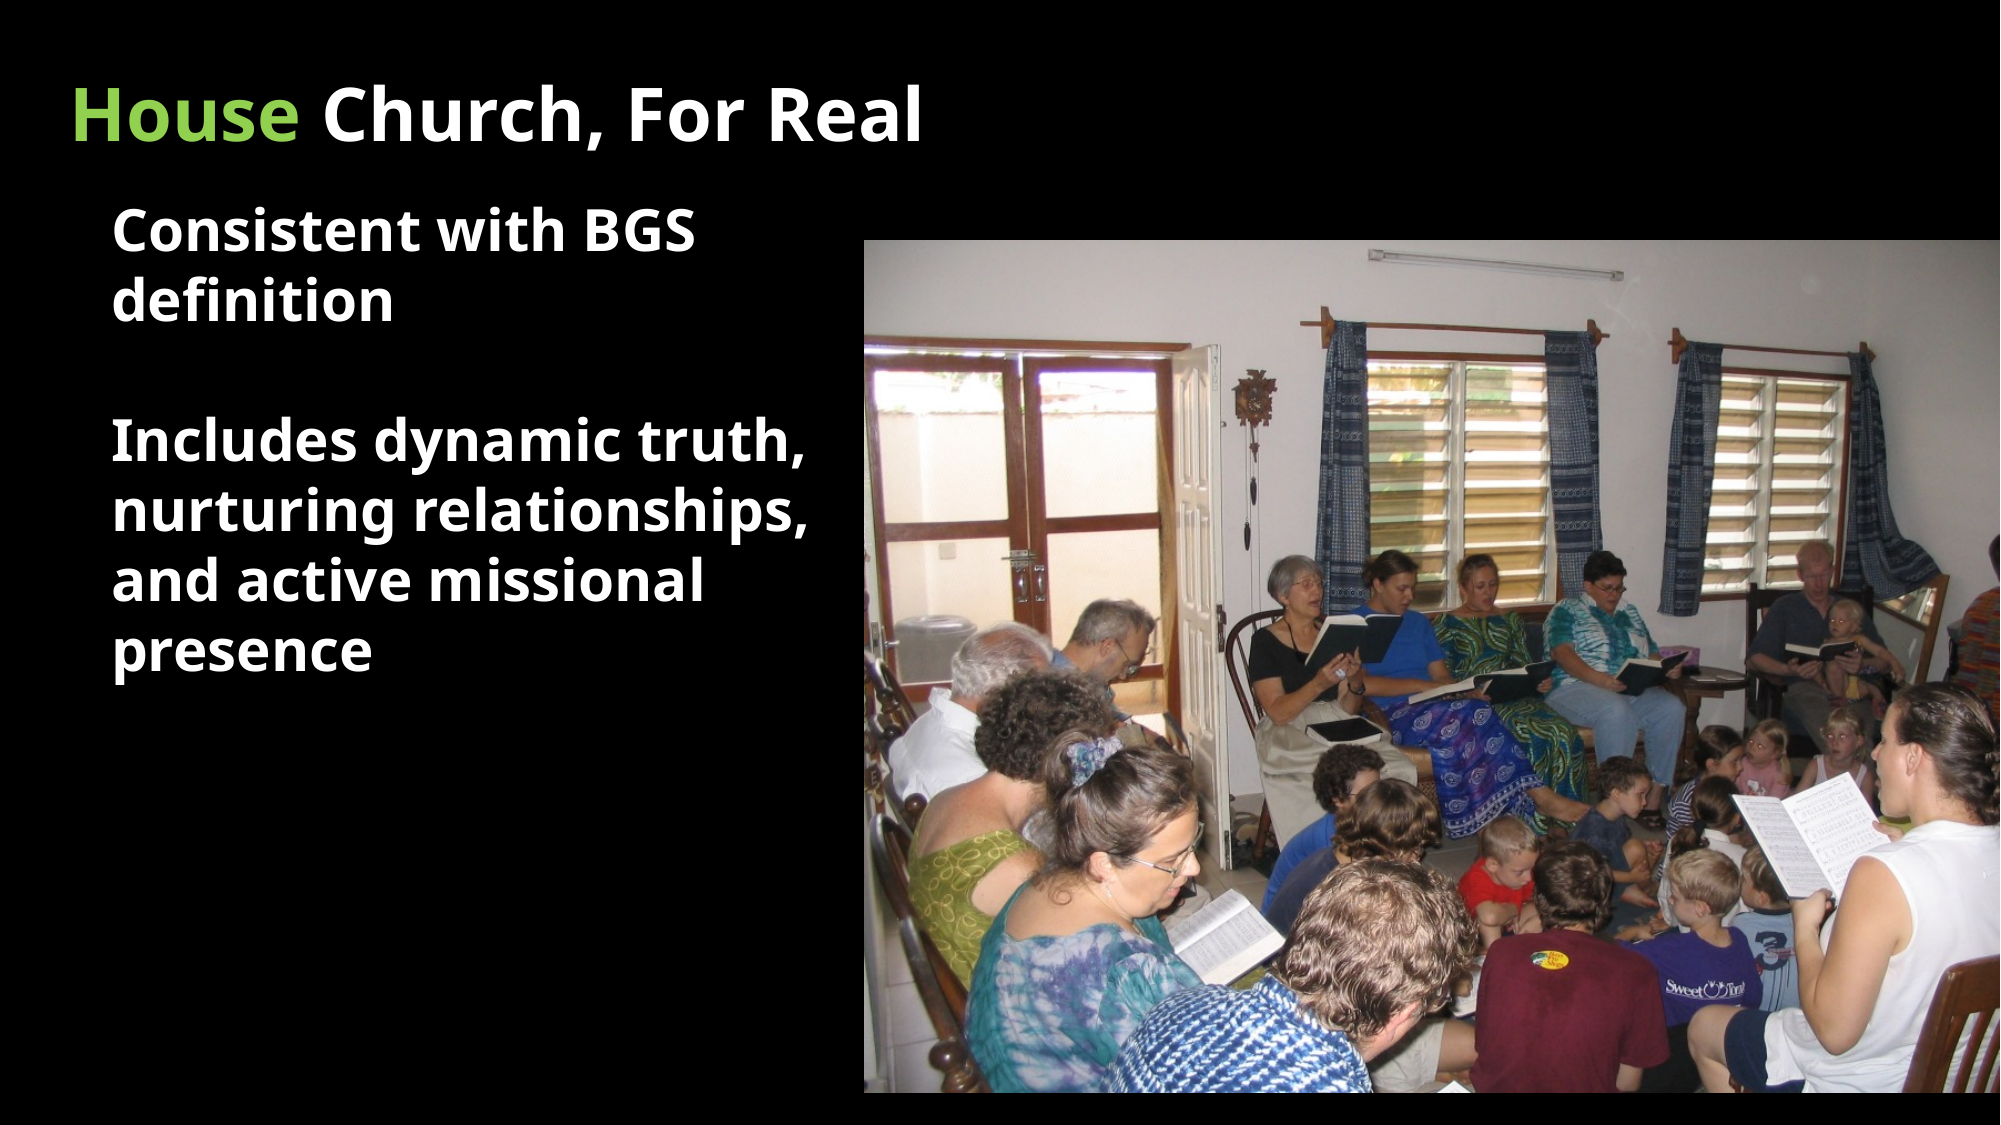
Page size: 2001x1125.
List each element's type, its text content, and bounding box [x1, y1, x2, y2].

text_box Consistent with BGS definition Includes dynamic truth, nurturing relationships, and active missional presence [96, 185, 864, 876]
title House Church, For Real [54, 69, 1793, 166]
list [864, 240, 2000, 1093]
